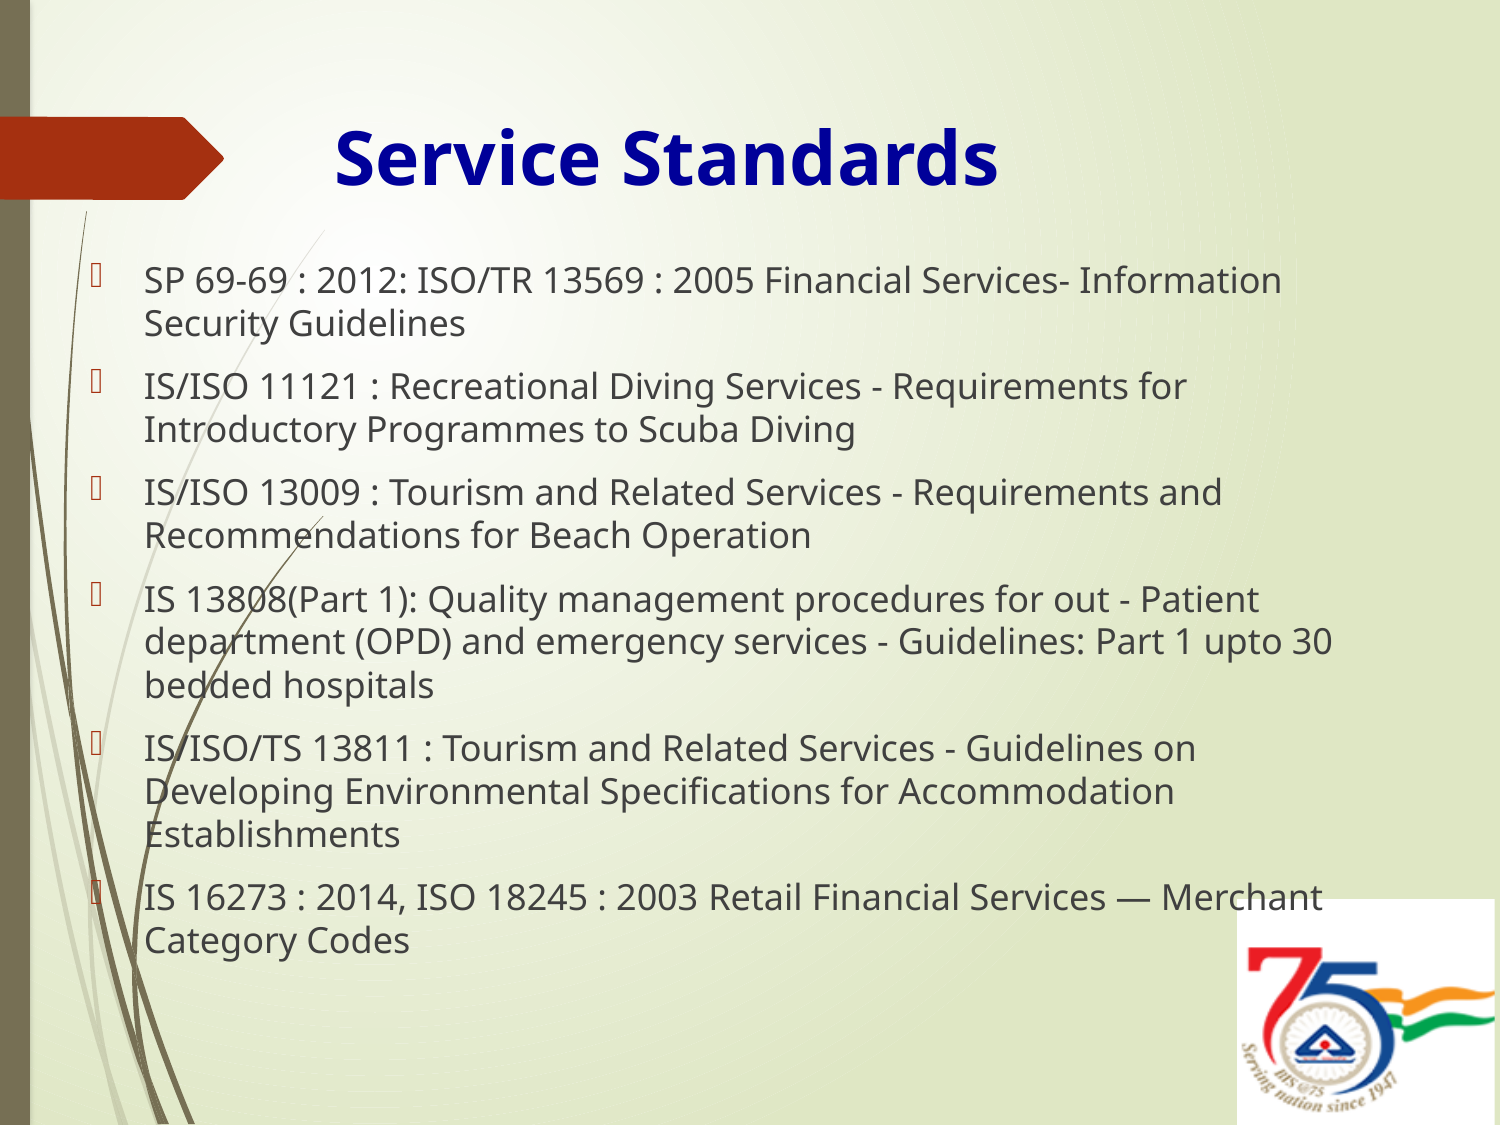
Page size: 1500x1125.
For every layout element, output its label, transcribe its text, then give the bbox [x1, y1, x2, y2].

title Service Standards [319, 102, 1400, 249]
list SP 69-69 : 2012: ISO/TR 13569 : 2005 Financial Services- Information Security Guidelines IS/ISO 11121 : Recreational Diving Services - Requirements for Introductory Programmes to Scuba Diving IS/ISO 13009 : Tourism and Related Services - Requirements and Recommendations for Beach Operation IS 13808(Part 1): Quality management procedures for out - Patient department (OPD) and emergency services - Guidelines: Part 1 upto 30 bedded hospitals IS/ISO/TS 13811 : Tourism and Related Services - Guidelines on Developing Environmental Specifications for Accommodation Establishments IS 16273 : 2014, ISO 18245 : 2003 Retail Financial Services — Merchant Category Codes [75, 249, 1400, 970]
picture [1237, 899, 1495, 1125]
